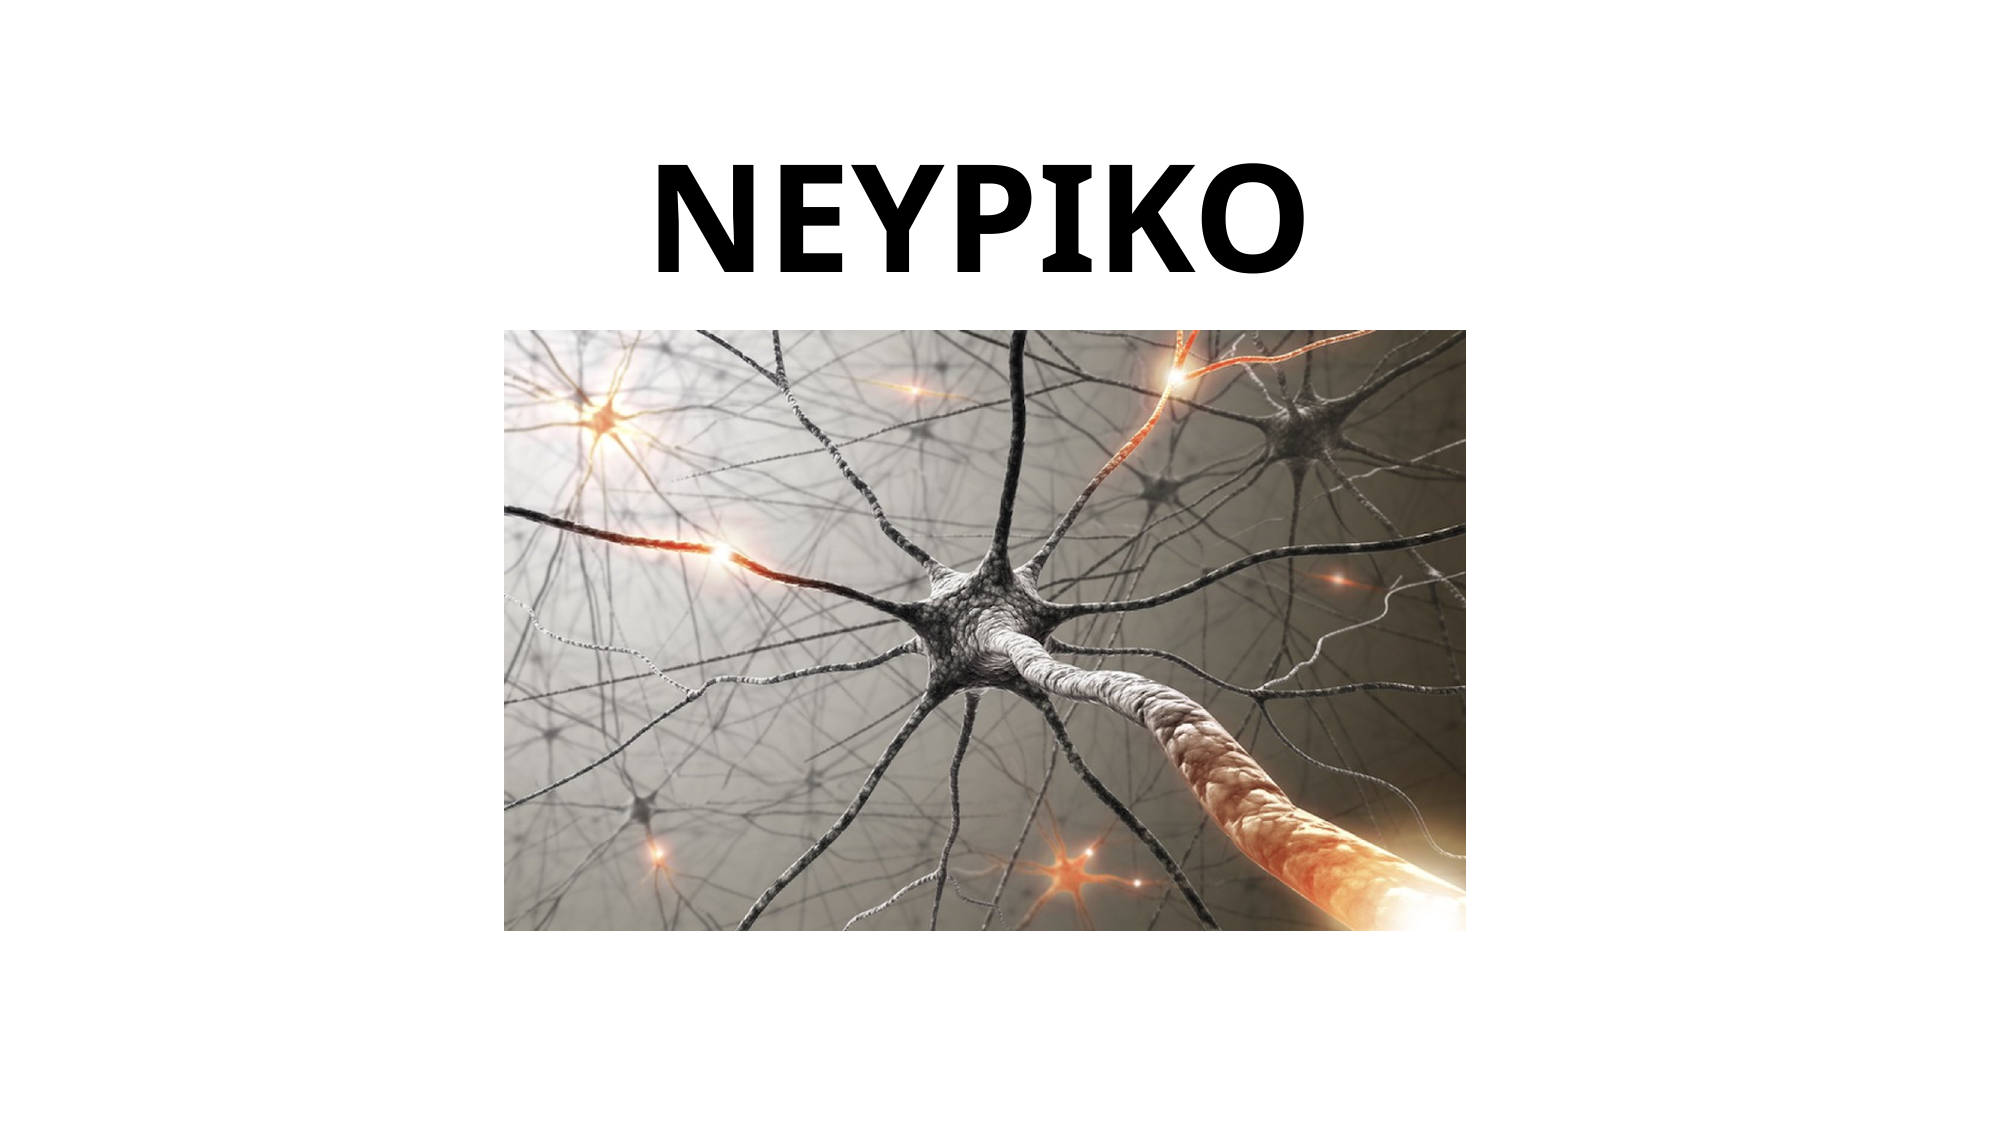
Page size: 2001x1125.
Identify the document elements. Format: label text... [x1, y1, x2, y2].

picture [504, 330, 1466, 931]
title ΝΕΥΡΙΚΟ [229, 57, 1730, 313]
